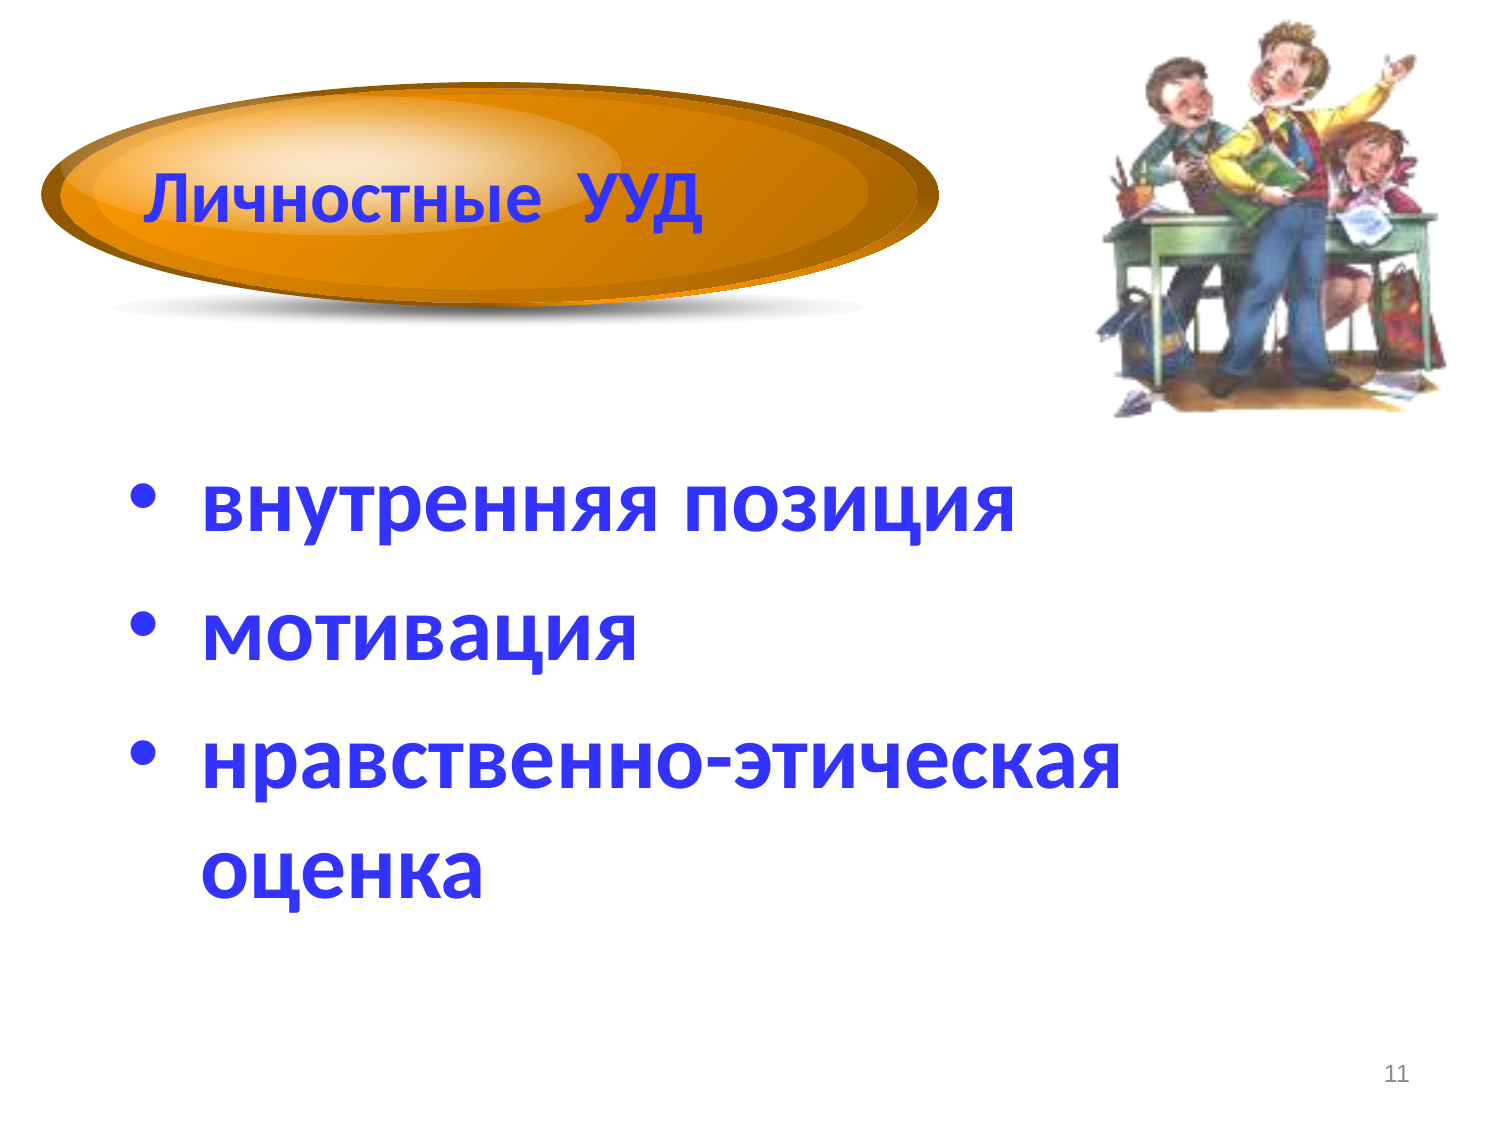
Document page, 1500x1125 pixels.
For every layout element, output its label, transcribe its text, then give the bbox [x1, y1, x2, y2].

list внутренняя позиция мотивация нравственно-этическая оценка [112, 432, 1412, 1024]
slide_number 11 [1074, 1042, 1425, 1103]
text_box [40, 81, 940, 329]
picture [1068, 0, 1471, 429]
